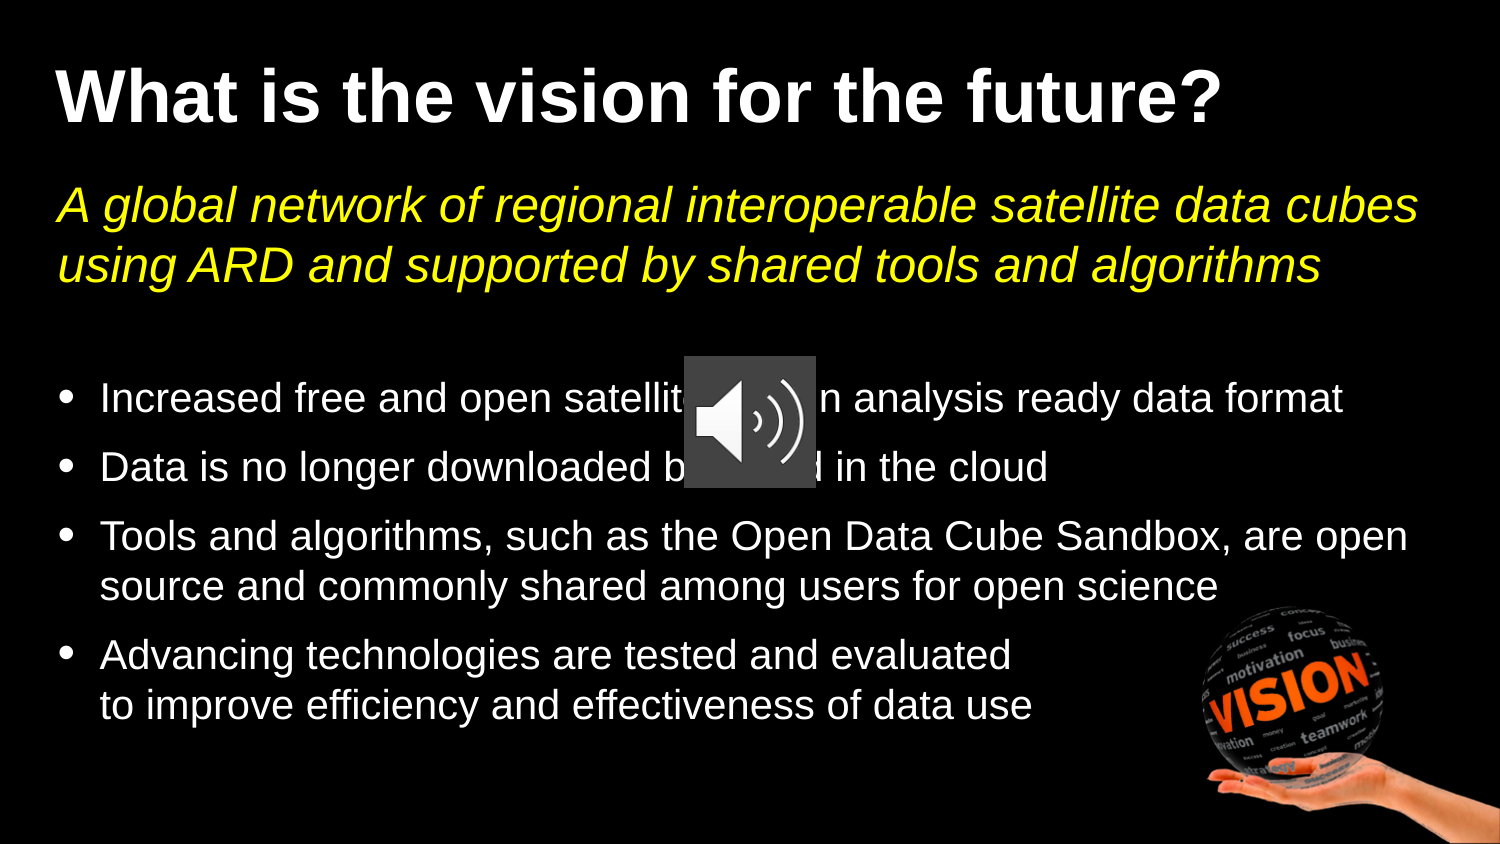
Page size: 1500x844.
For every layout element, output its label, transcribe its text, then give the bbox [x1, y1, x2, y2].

picture [1201, 591, 1500, 844]
title What is the vision for the future? [55, 27, 1451, 165]
text_box A global network of regional interoperable satellite data cubes using ARD and supported by shared tools and algorithms Increased free and open satellite data in analysis ready data format Data is no longer downloaded but used in the cloud Tools and algorithms, such as the Open Data Cube Sandbox, are open source and commonly shared among users for open science Advancing technologies are tested and evaluated to improve efficiency and effectiveness of data use [28, 165, 1451, 717]
picture [683, 355, 817, 489]
